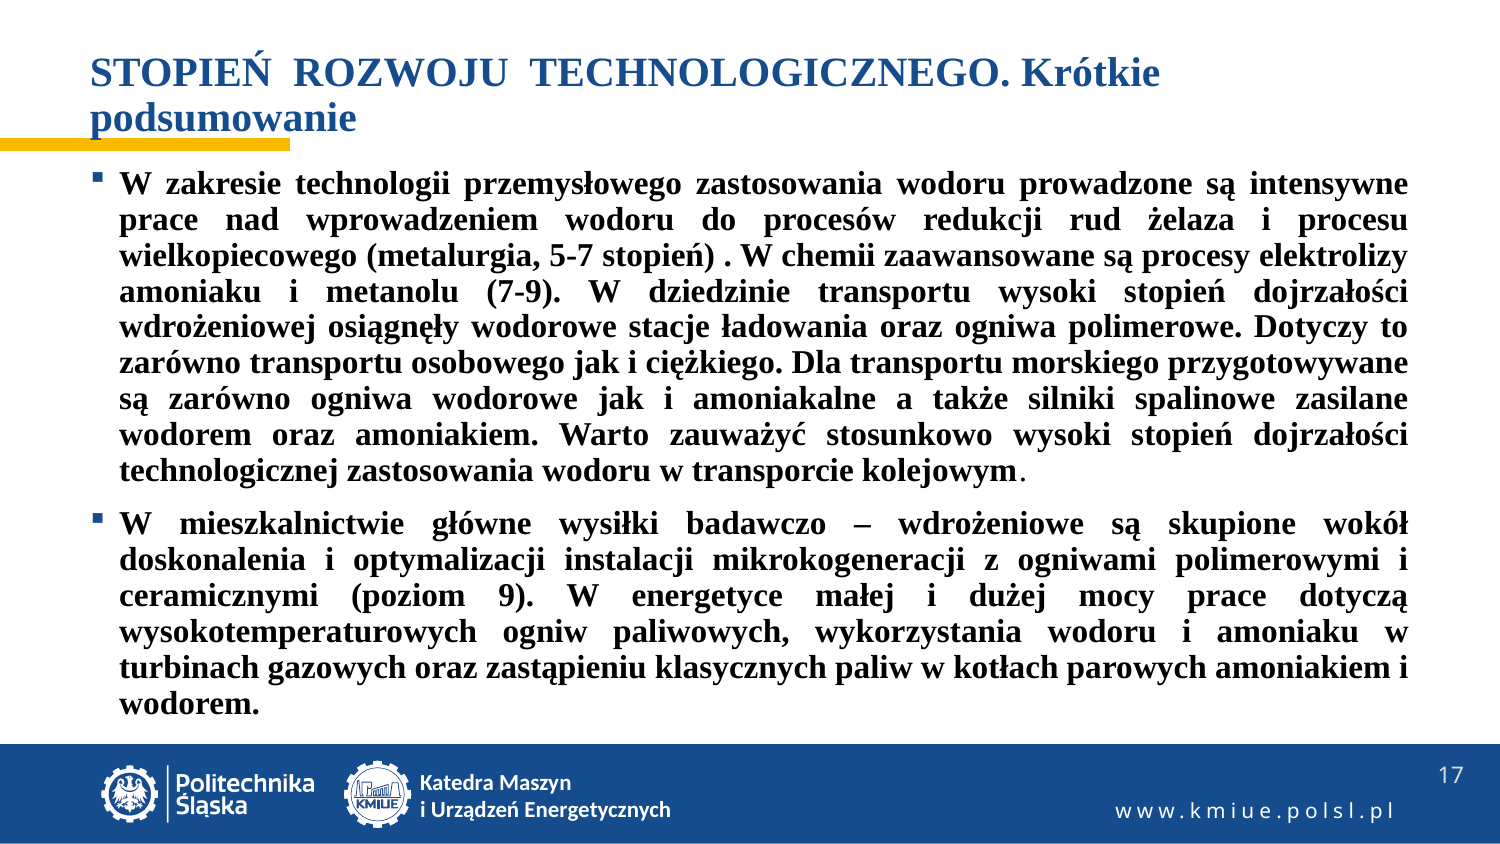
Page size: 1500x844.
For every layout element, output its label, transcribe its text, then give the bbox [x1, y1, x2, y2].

title STOPIEŃ ROZWOJU TECHNOLOGICZNEGO. Krótkie podsumowanie [75, 43, 1425, 136]
picture [101, 765, 314, 823]
list W zakresie technologii przemysłowego zastosowania wodoru prowadzone są intensywne prace nad wprowadzeniem wodoru do procesów redukcji rud żelaza i procesu wielkopiecowego (metalurgia, 5-7 stopień) . W chemii zaawansowane są procesy elektrolizy amoniaku i metanolu (7-9). W dziedzinie transportu wysoki stopień dojrzałości wdrożeniowej osiągnęły wodorowe stacje ładowania oraz ogniwa polimerowe. Dotyczy to zarówno transportu osobowego jak i ciężkiego. Dla transportu morskiego przygotowywane są zarówno ogniwa wodorowe jak i amoniakalne a także silniki spalinowe zasilane wodorem oraz amoniakiem. Warto zauważyć stosunkowo wysoki stopień dojrzałości technologicznej zastosowania wodoru w transporcie kolejowym. W mieszkalnictwie główne wysiłki badawczo – wdrożeniowe są skupione wokół doskonalenia i optymalizacji instalacji mikrokogeneracji z ogniwami polimerowymi i ceramicznymi (poziom 9). W energetyce małej i dużej mocy prace dotyczą wysokotemperaturowych ogniw paliwowych, wykorzystania wodoru i amoniaku w turbinach gazowych oraz zastąpieniu klasycznych paliw w kotłach parowych amoniakiem i wodorem. [75, 158, 1426, 725]
